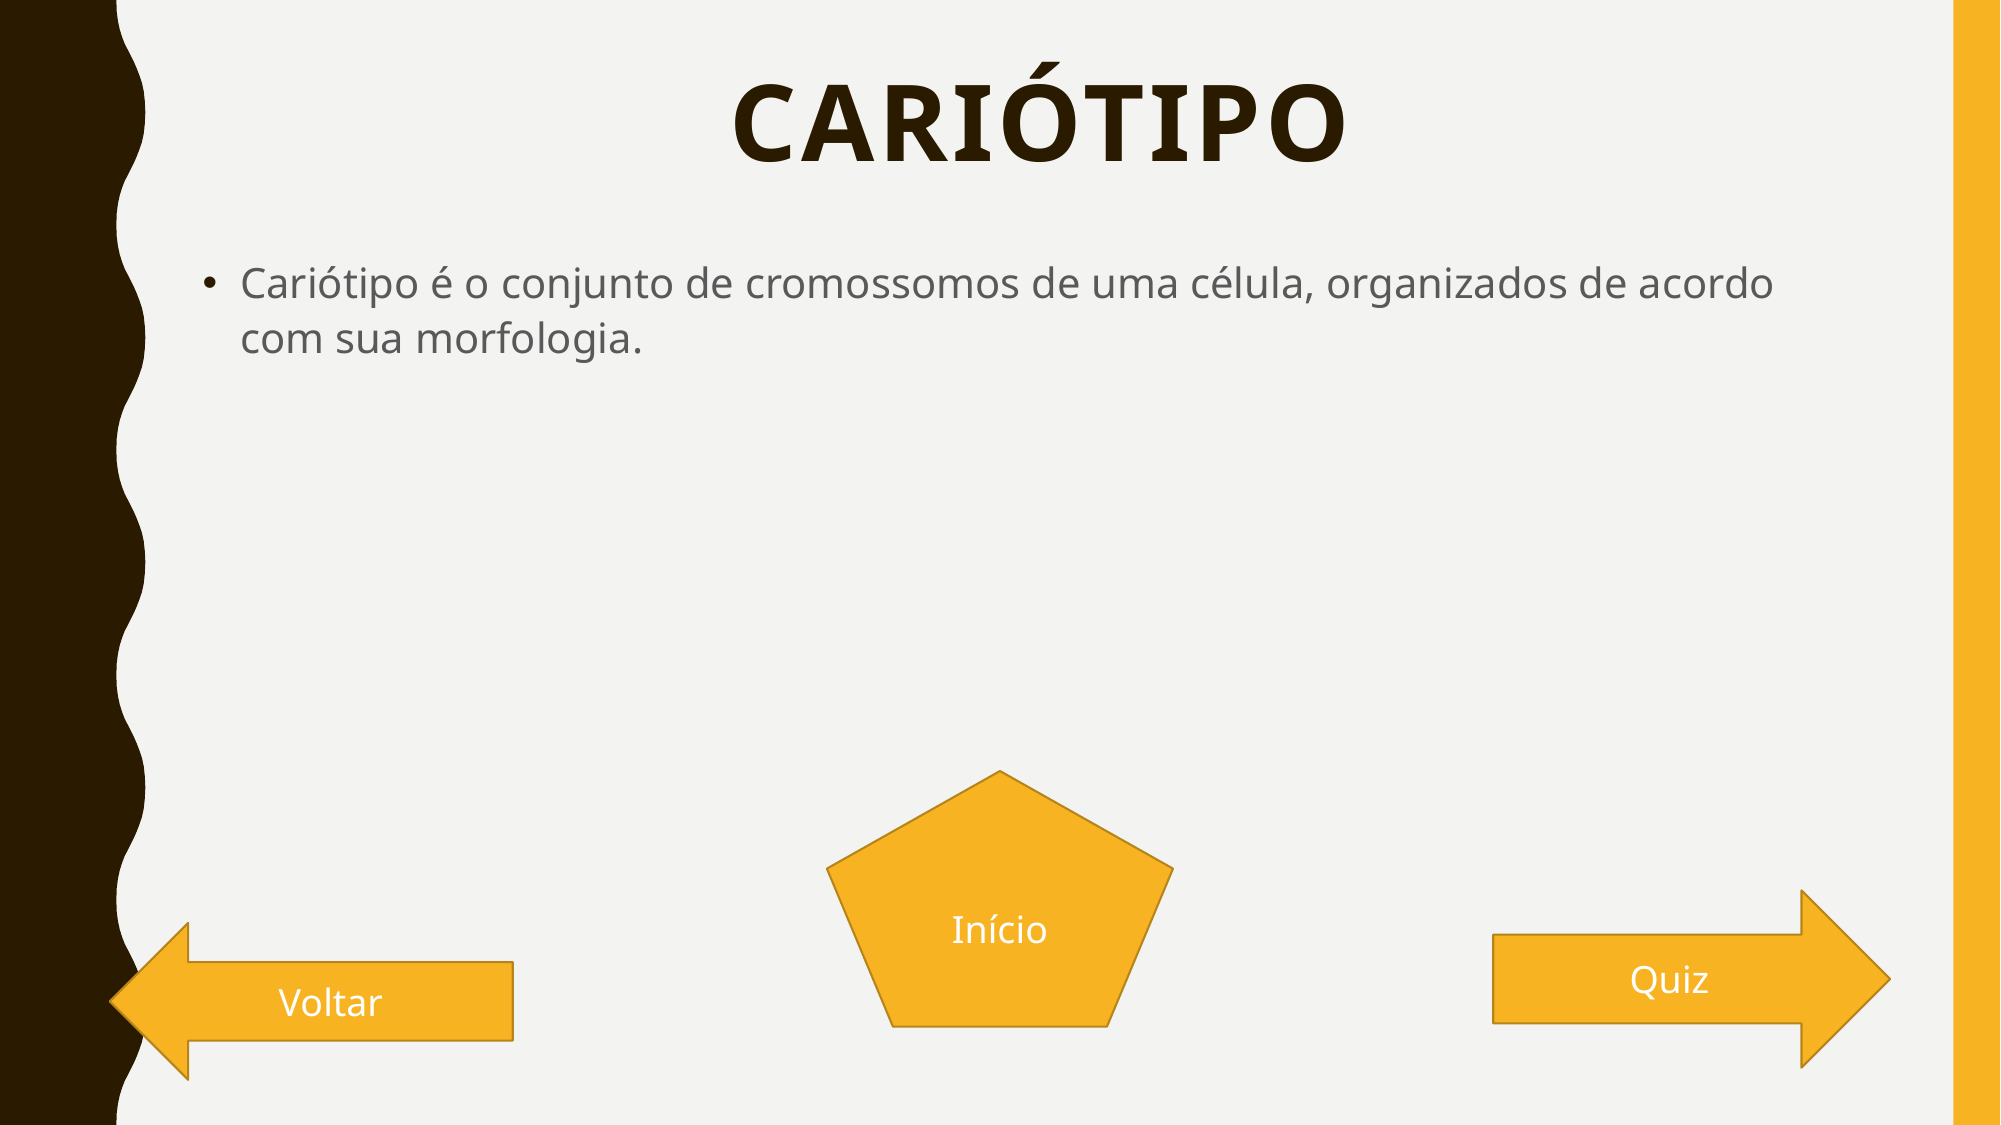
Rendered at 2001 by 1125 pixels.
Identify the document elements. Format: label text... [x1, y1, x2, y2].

title Cariótipo [205, 62, 1875, 308]
text_box Início [825, 770, 1174, 1028]
text_box Voltar [109, 922, 514, 1081]
list Cariótipo é o conjunto de cromossomos de uma célula, organizados de acordo com sua morfologia. [187, 244, 1858, 834]
text_box Quiz [1492, 889, 1891, 1069]
